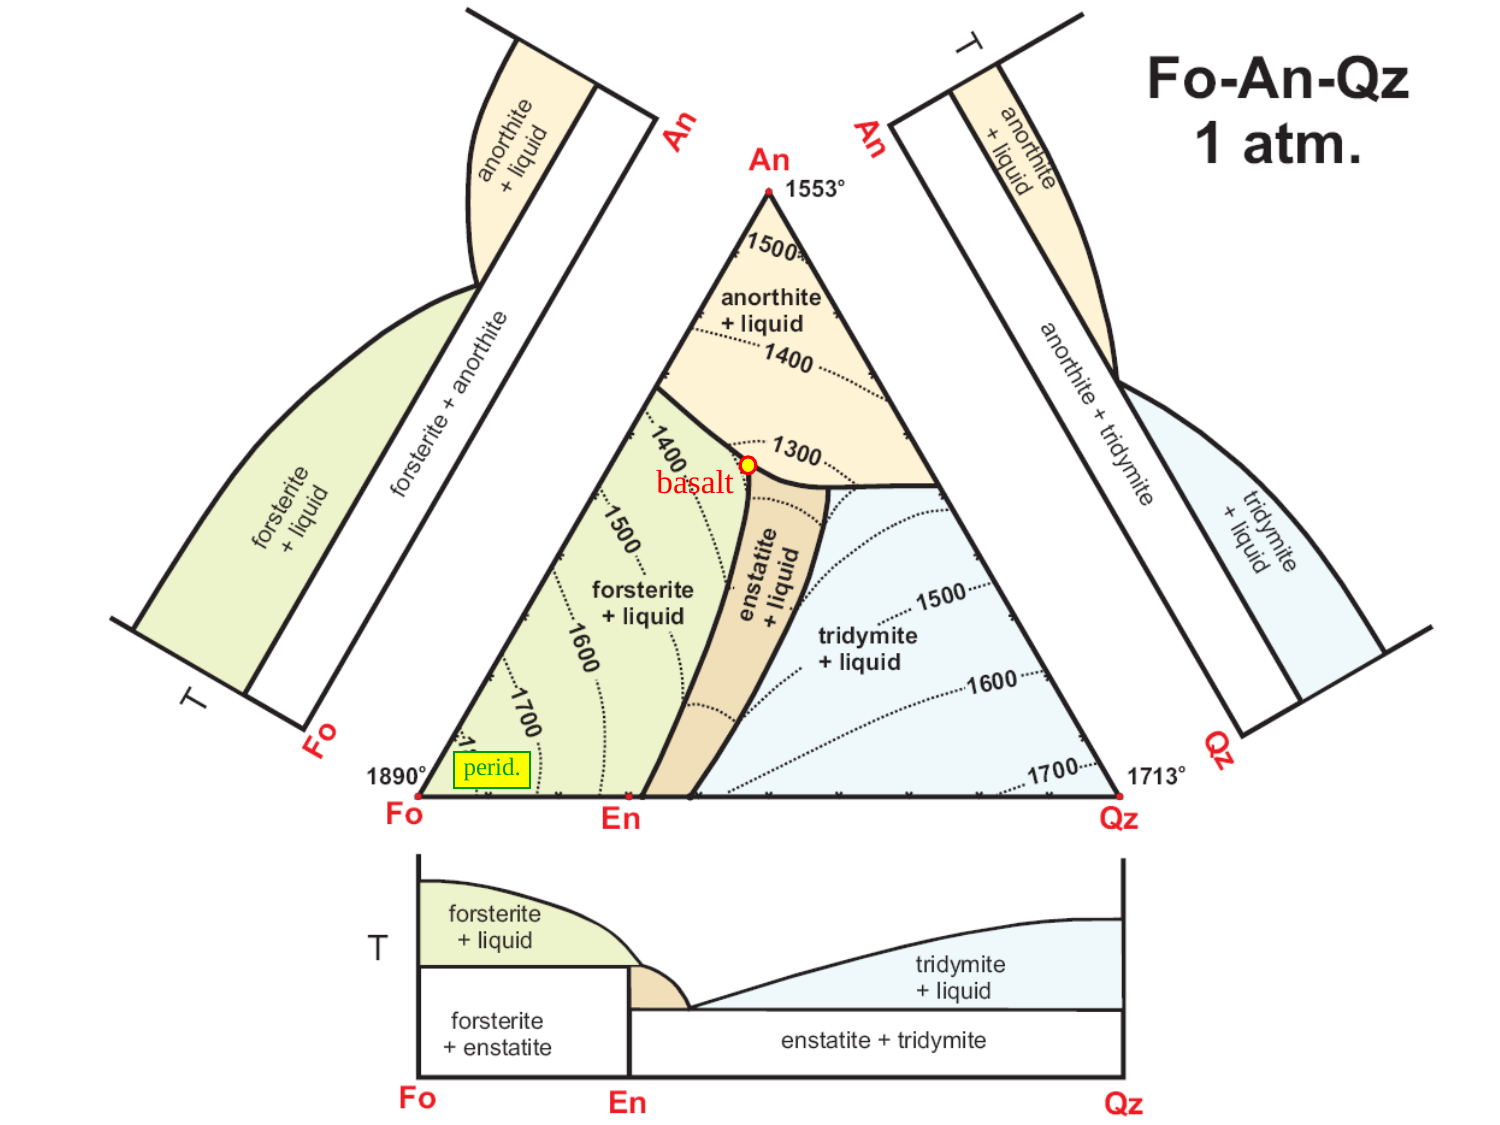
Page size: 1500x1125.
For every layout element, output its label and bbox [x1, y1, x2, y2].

picture [107, 3, 1436, 1118]
